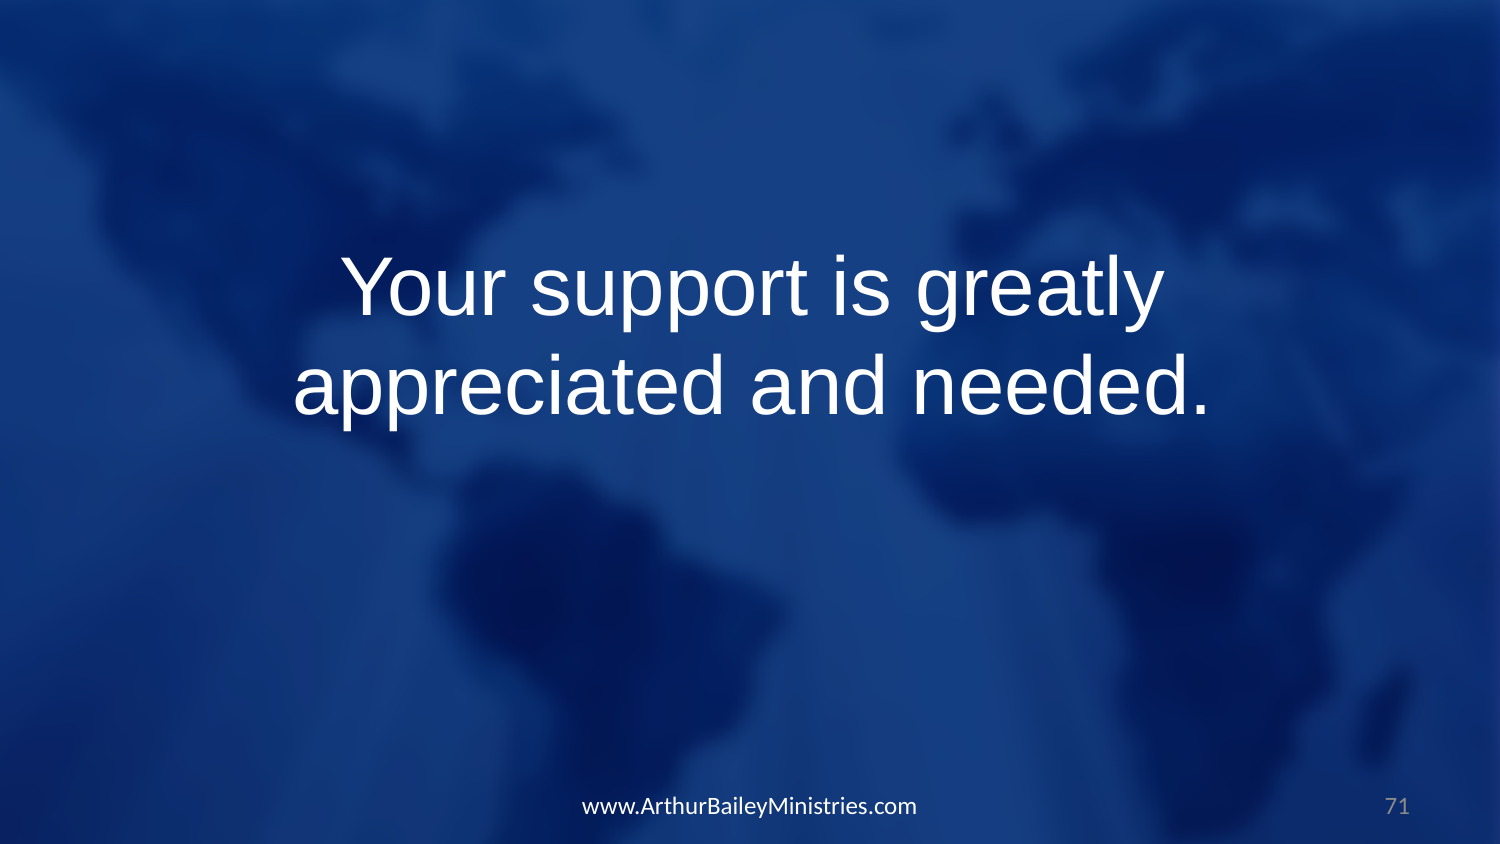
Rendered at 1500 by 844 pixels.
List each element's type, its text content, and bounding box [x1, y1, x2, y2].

picture [0, 0, 1500, 844]
slide_number 71 [1074, 782, 1425, 827]
footer www.ArthurBaileyMinistries.com [512, 782, 988, 827]
list Your support is greatly appreciated and needed. [151, 107, 1355, 741]
